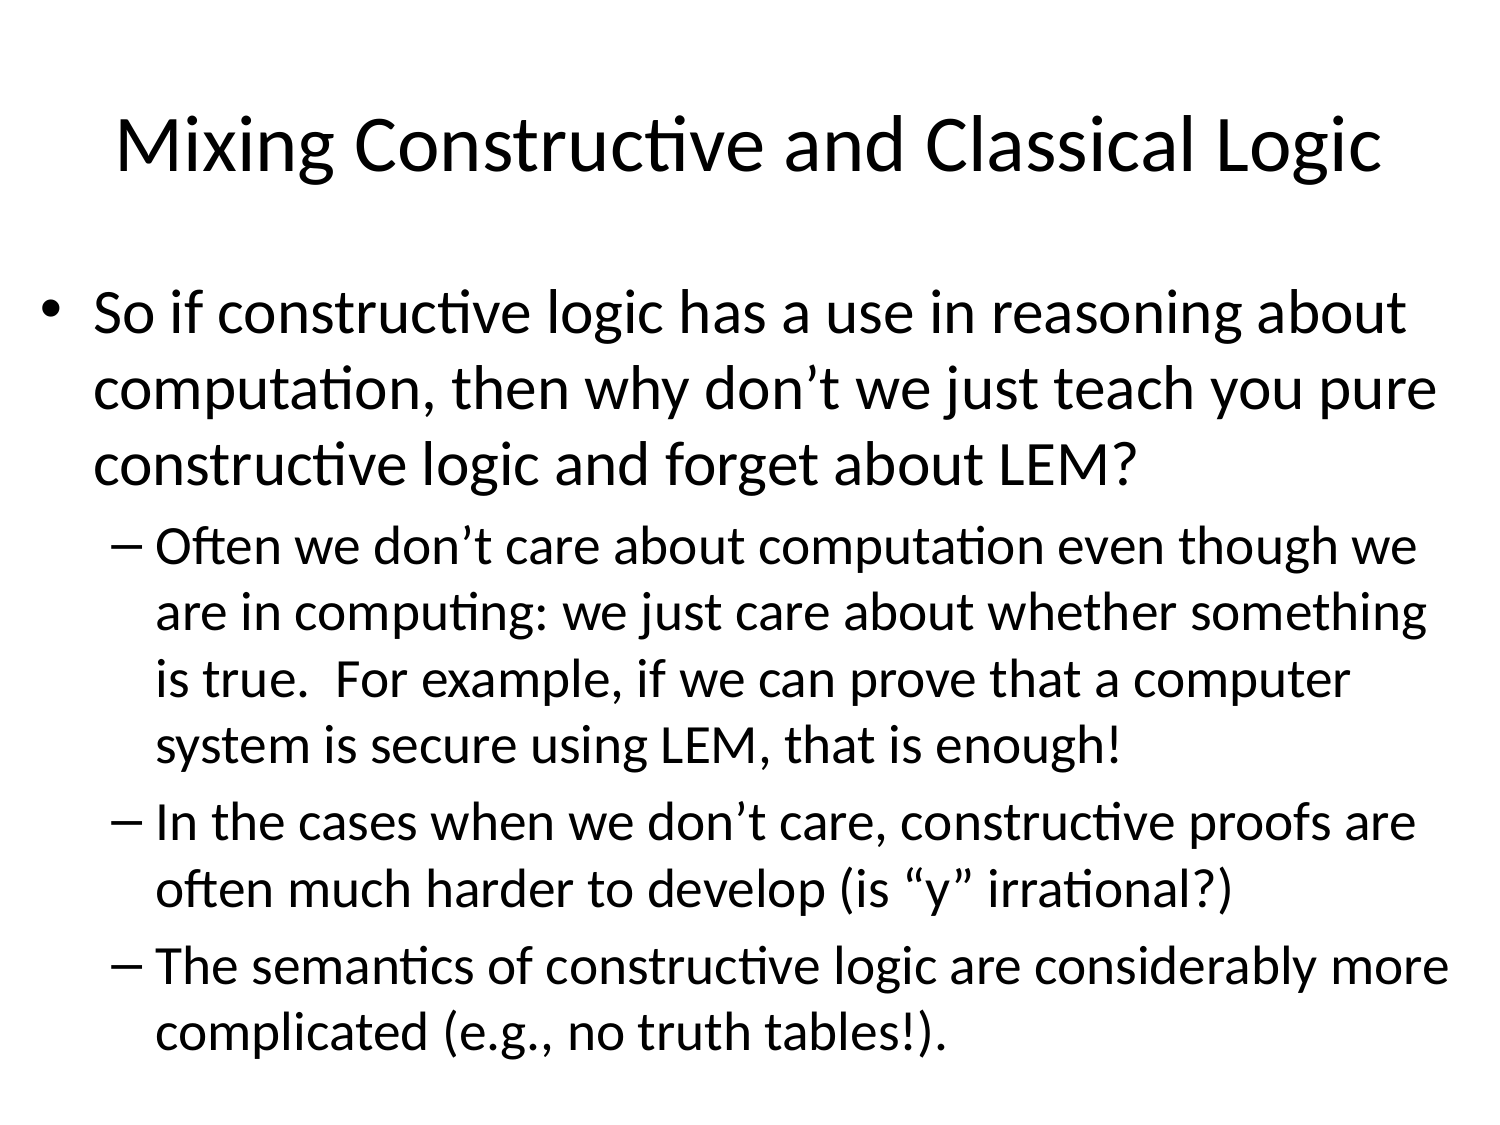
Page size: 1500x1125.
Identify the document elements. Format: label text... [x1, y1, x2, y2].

title Mixing Constructive and Classical Logic [75, 45, 1425, 233]
list So if constructive logic has a use in reasoning about computation, then why don’t we just teach you pure constructive logic and forget about LEM? Often we don’t care about computation even though we are in computing: we just care about whether something is true. For example, if we can prove that a computer system is secure using LEM, that is enough! In the cases when we don’t care, constructive proofs are often much harder to develop (is “y” irrational?) The semantics of constructive logic are considerably more complicated (e.g., no truth tables!). [24, 262, 1475, 1075]
